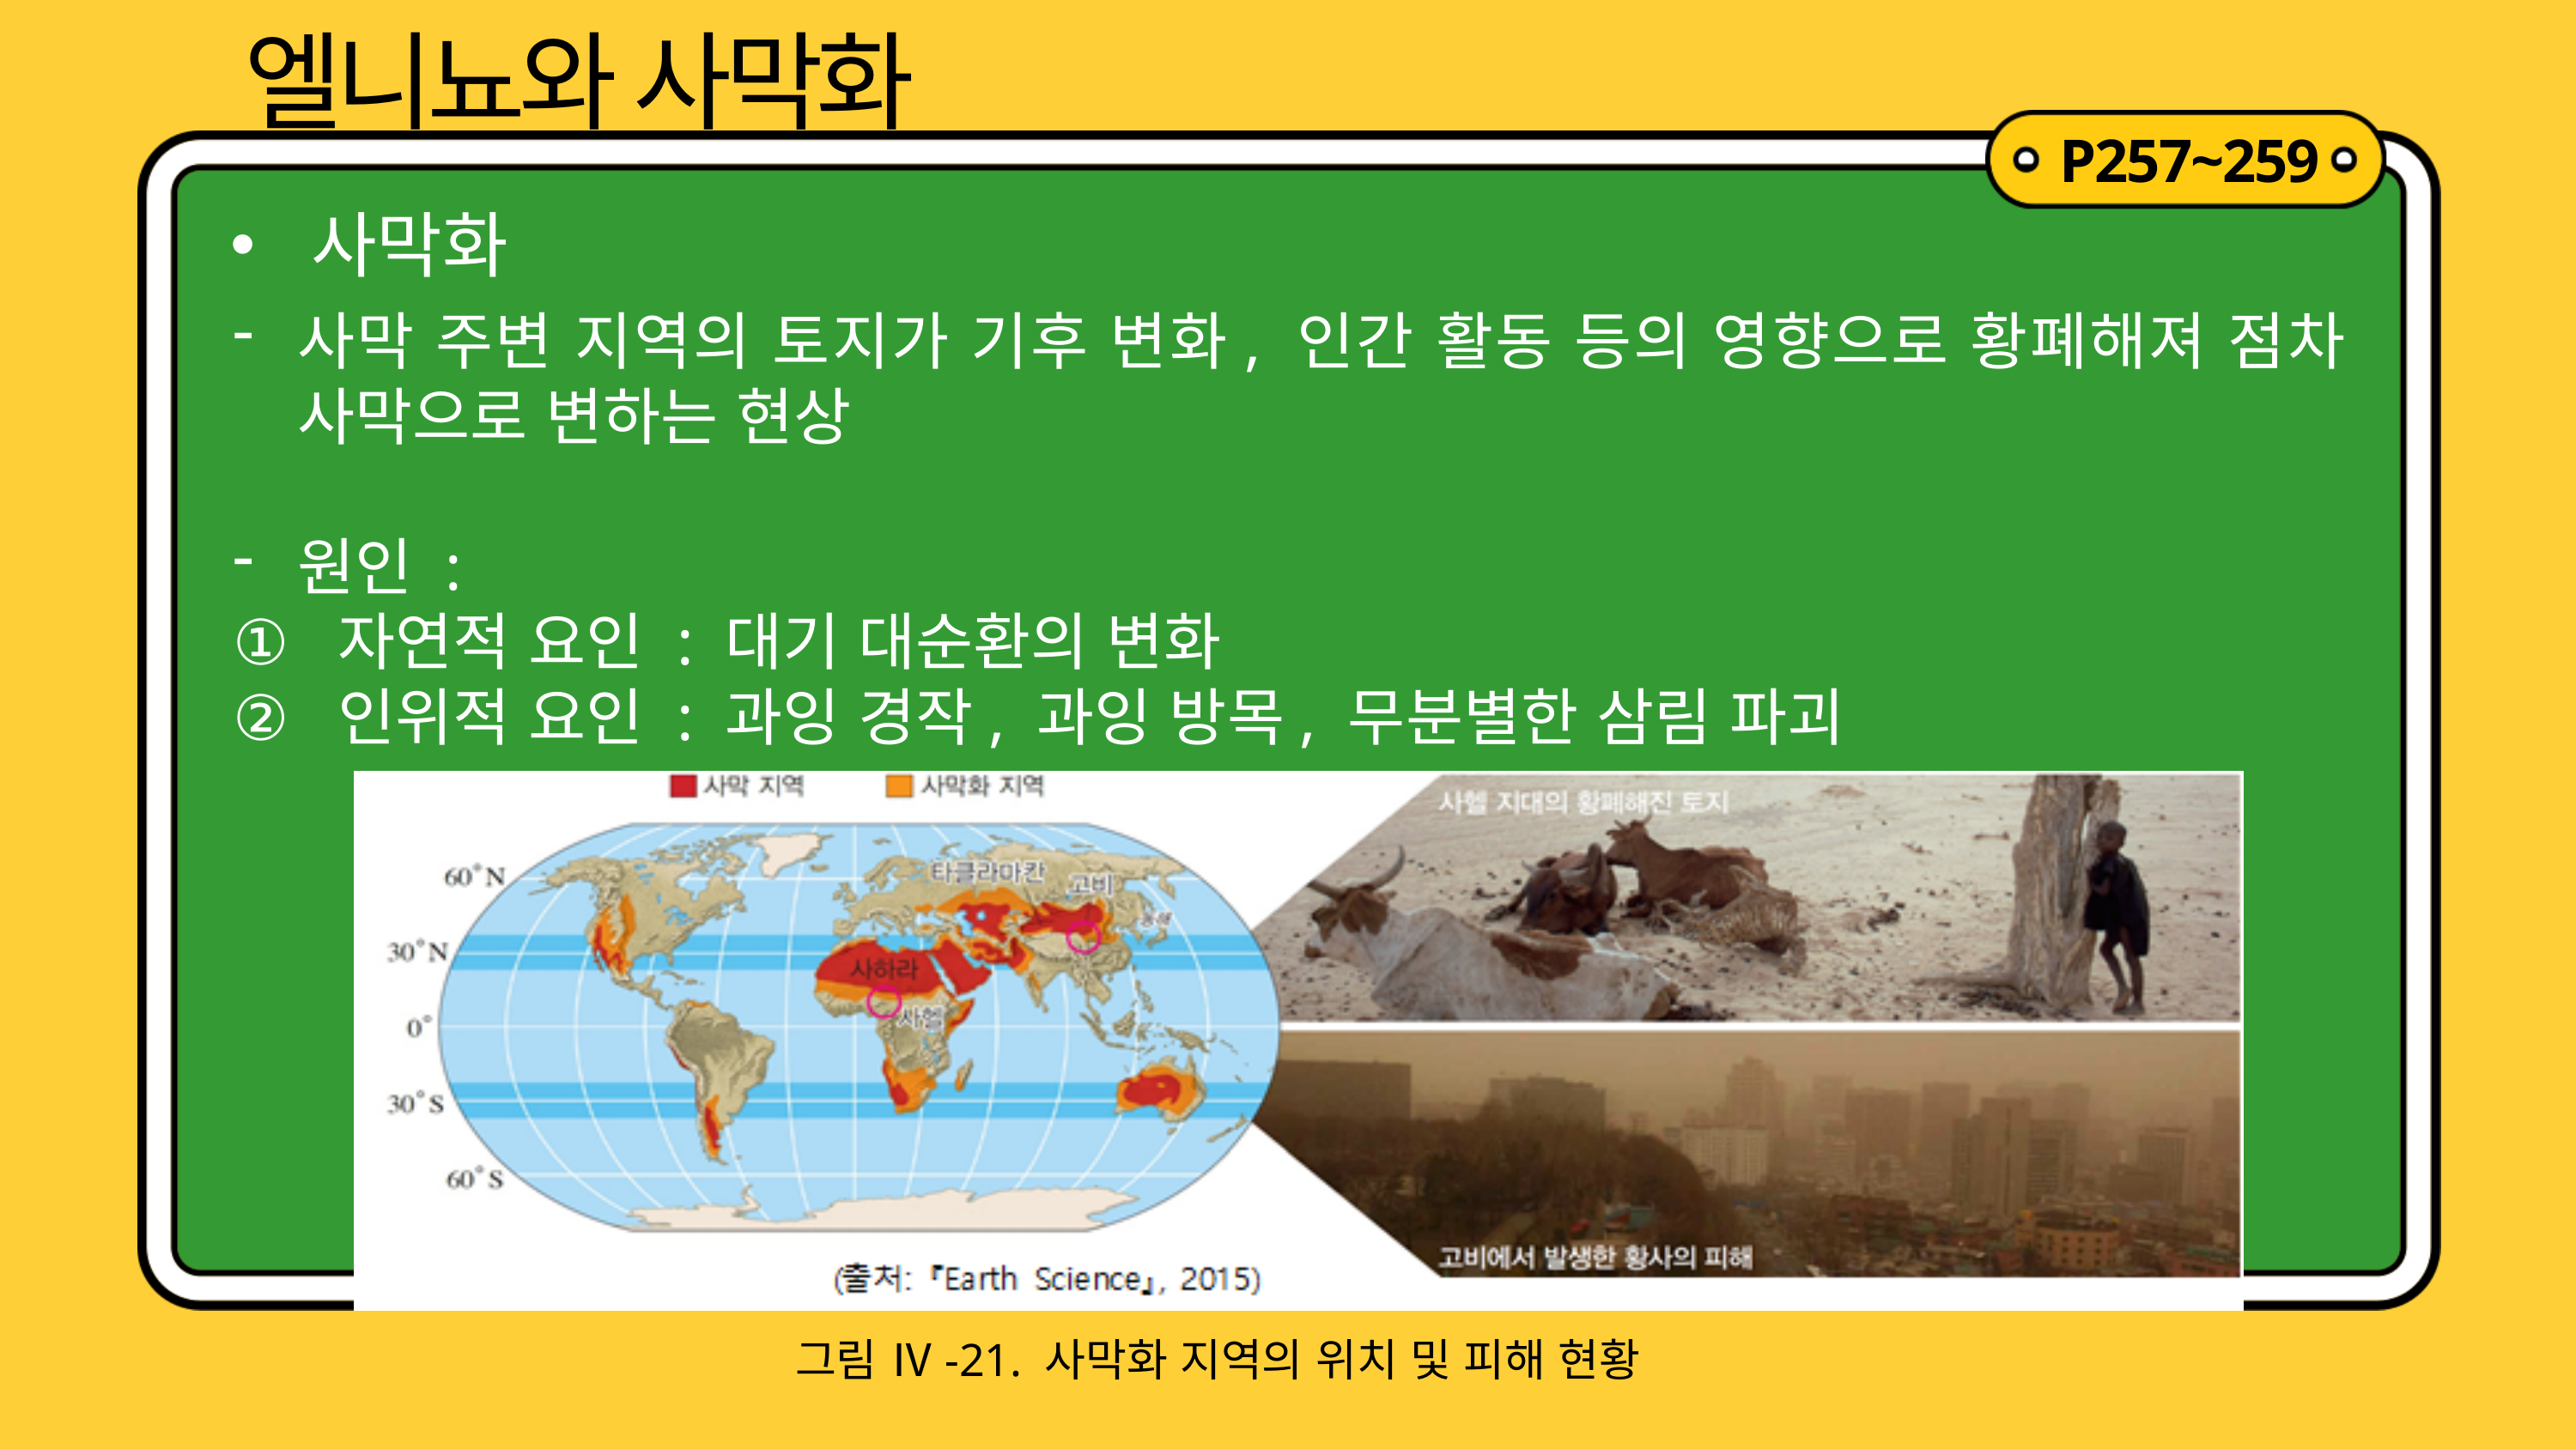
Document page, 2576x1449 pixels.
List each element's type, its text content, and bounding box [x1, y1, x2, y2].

text_box 엘니뇨와 사막화 [85, 7, 1073, 138]
picture [354, 770, 2244, 1311]
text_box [1985, 110, 2388, 212]
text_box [137, 130, 2442, 1311]
text_box 그림 Ⅳ-21. 사막화 지역의 위치 및 피해 현황 [782, 1320, 2113, 1400]
